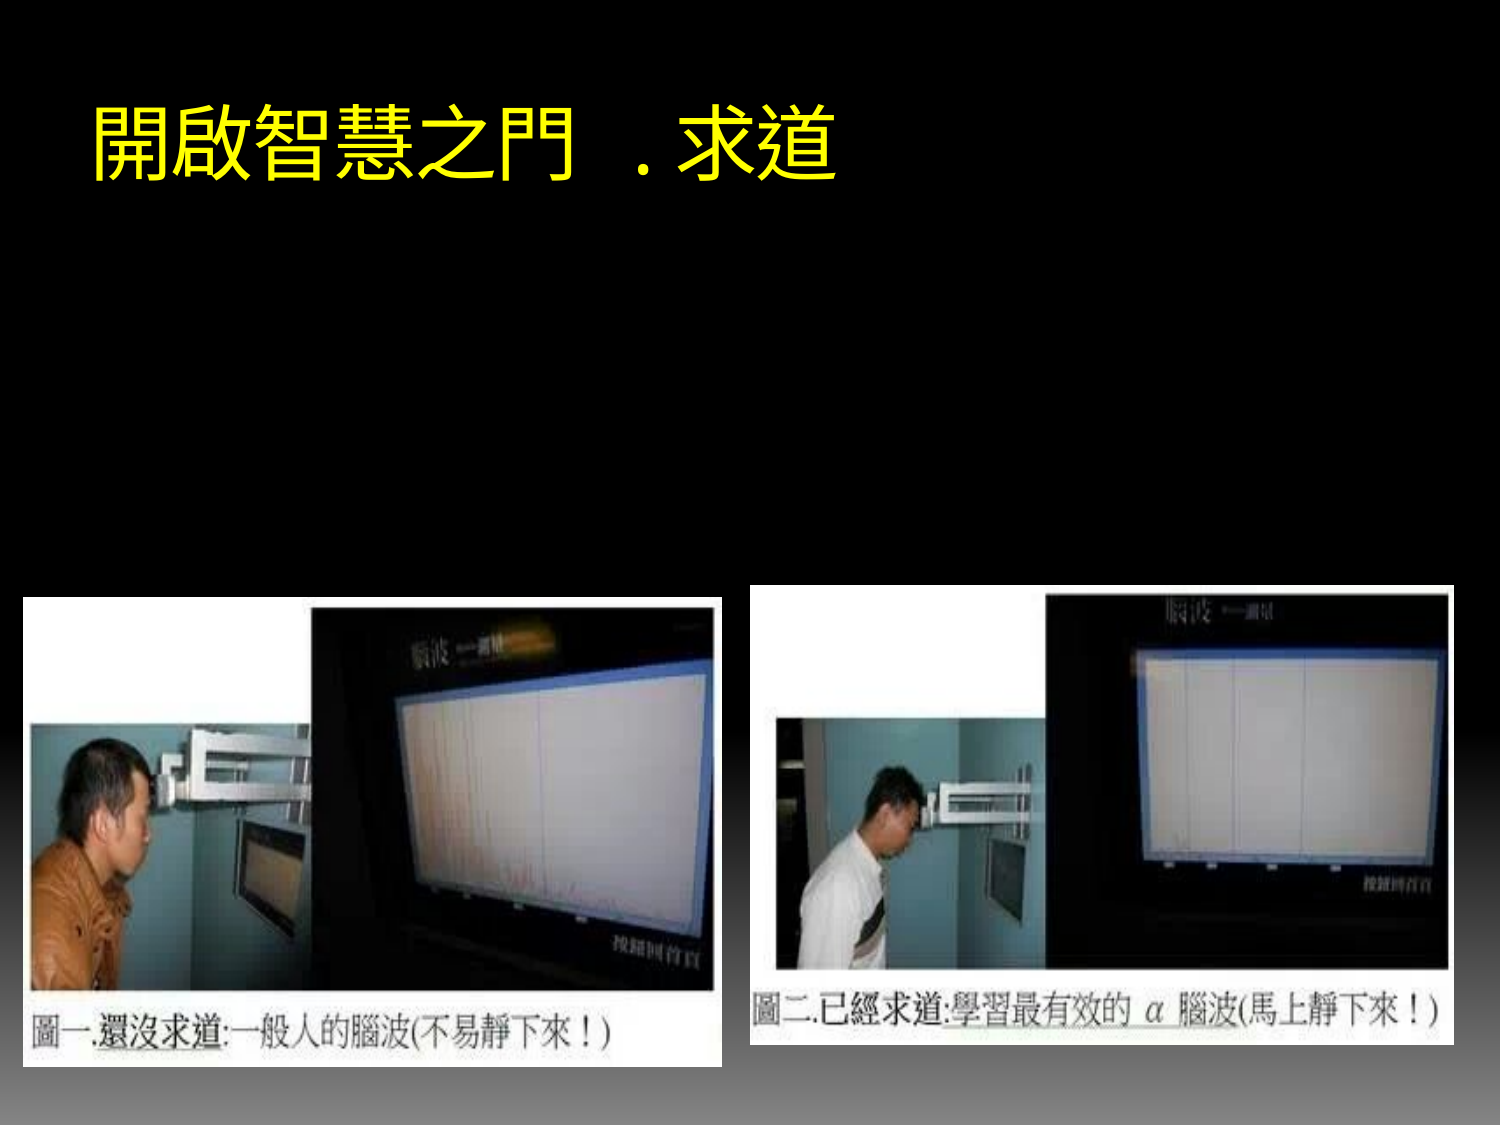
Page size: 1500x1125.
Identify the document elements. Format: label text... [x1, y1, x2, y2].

title 開啟智慧之門 .求道 [75, 83, 1425, 528]
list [22, 597, 722, 1067]
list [749, 585, 1454, 1045]
